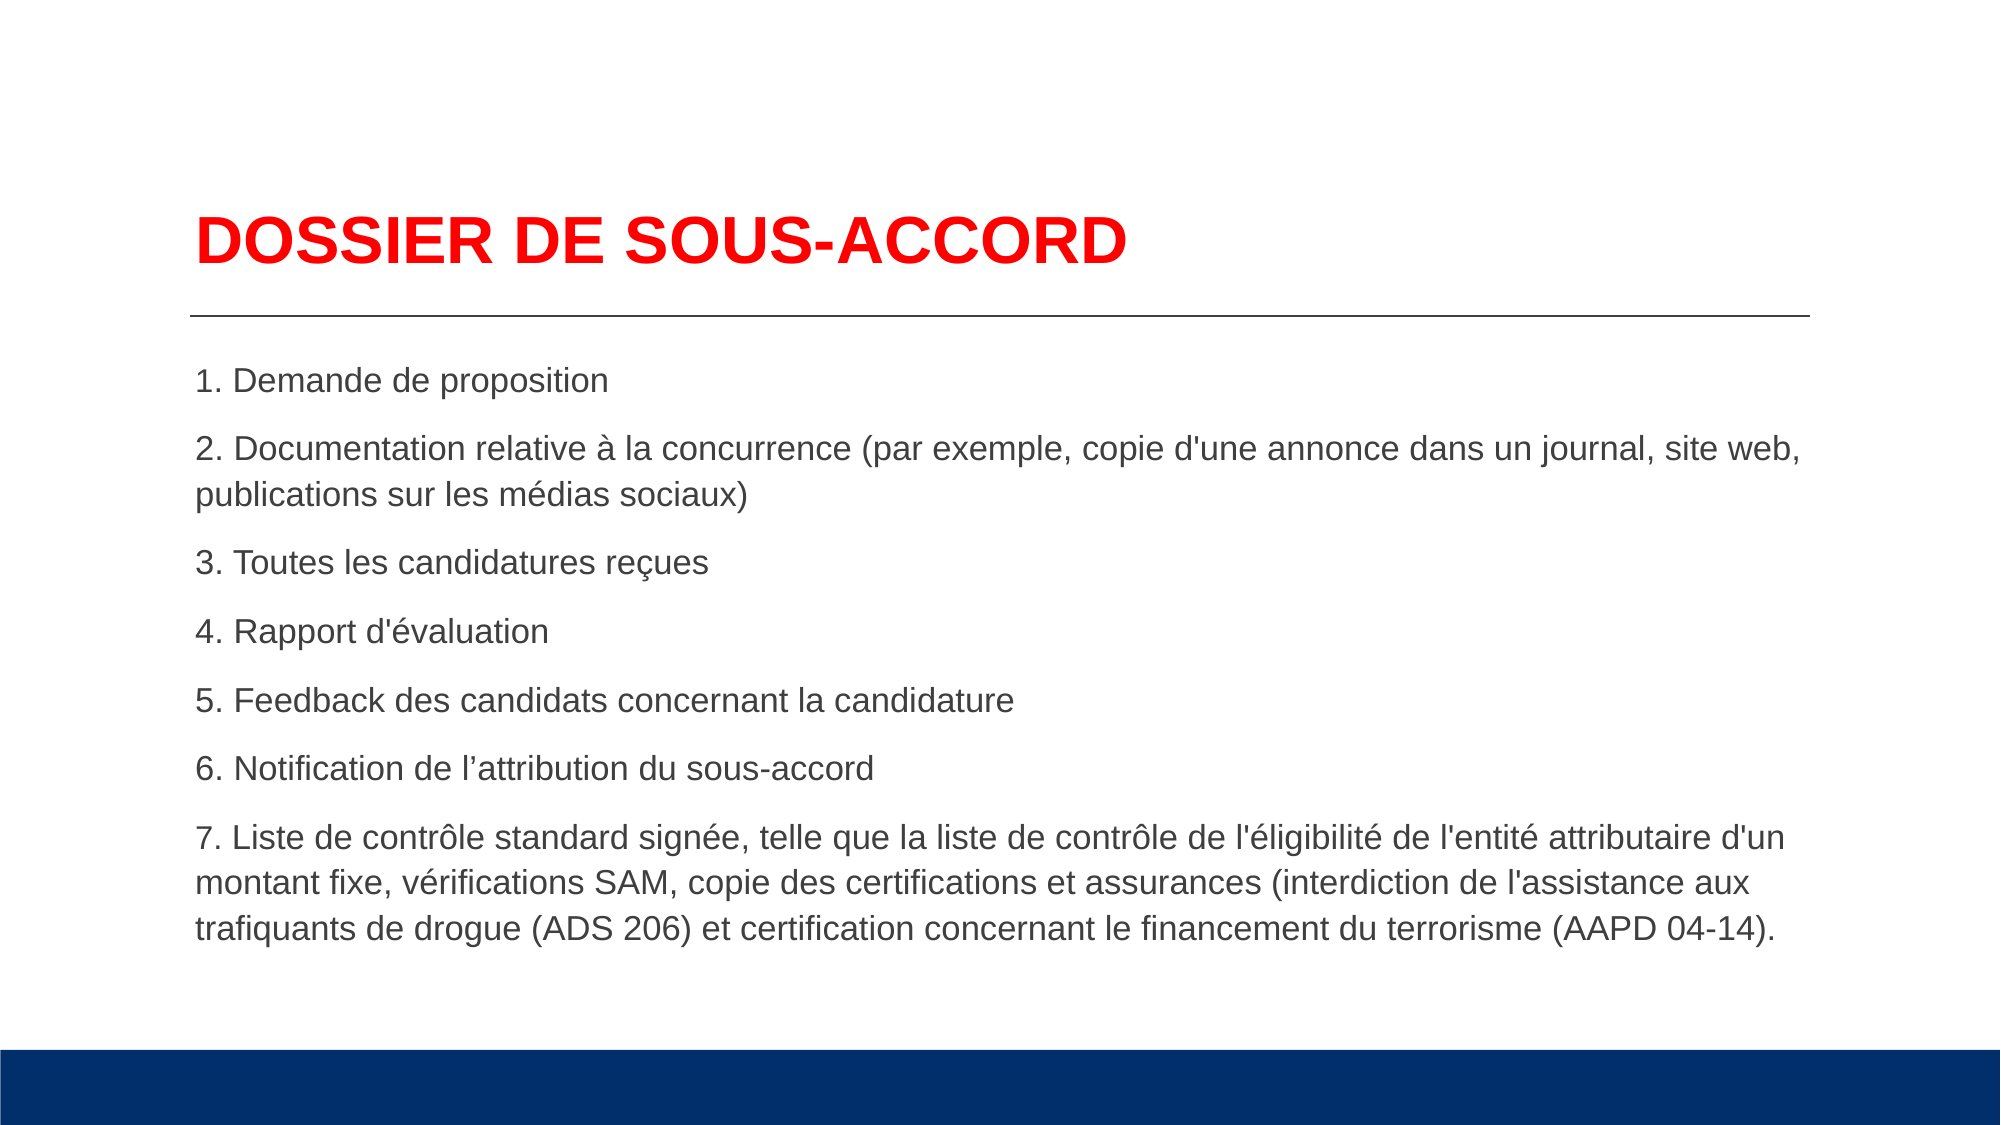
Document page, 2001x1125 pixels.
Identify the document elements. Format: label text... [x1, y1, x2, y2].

title DOSSIER DE SOUS-ACCORD [180, 47, 1830, 285]
list 1. Demande de proposition 2. Documentation relative à la concurrence (par exemple, copie d'une annonce dans un journal, site web, publications sur les médias sociaux) 3. Toutes les candidatures reçues 4. Rapport d'évaluation 5. Feedback des candidats concernant la candidature 6. Notification de l’attribution du sous-accord 7. Liste de contrôle standard signée, telle que la liste de contrôle de l'éligibilité de l'entité attributaire d'un montant fixe, vérifications SAM, copie des certifications et assurances (interdiction de l'assistance aux trafiquants de drogue (ADS 206) et certification concernant le financement du terrorisme (AAPD 04-14). [180, 345, 1830, 963]
